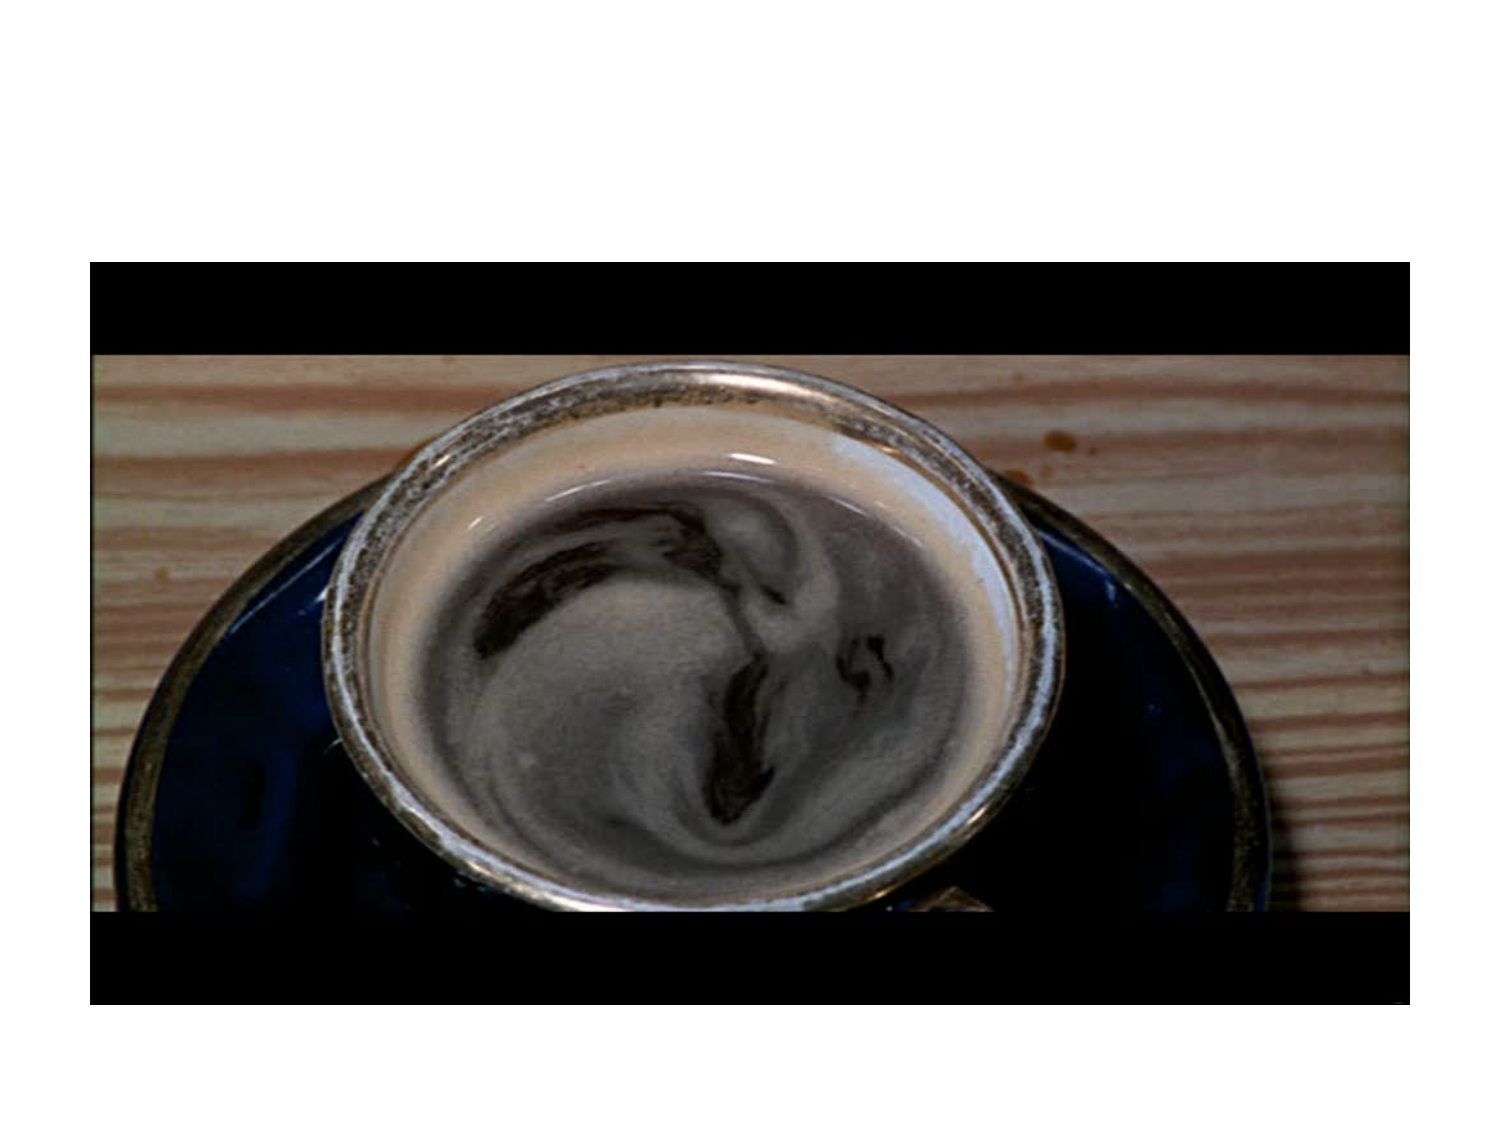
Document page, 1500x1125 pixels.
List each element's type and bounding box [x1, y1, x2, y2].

list [89, 262, 1411, 1006]
